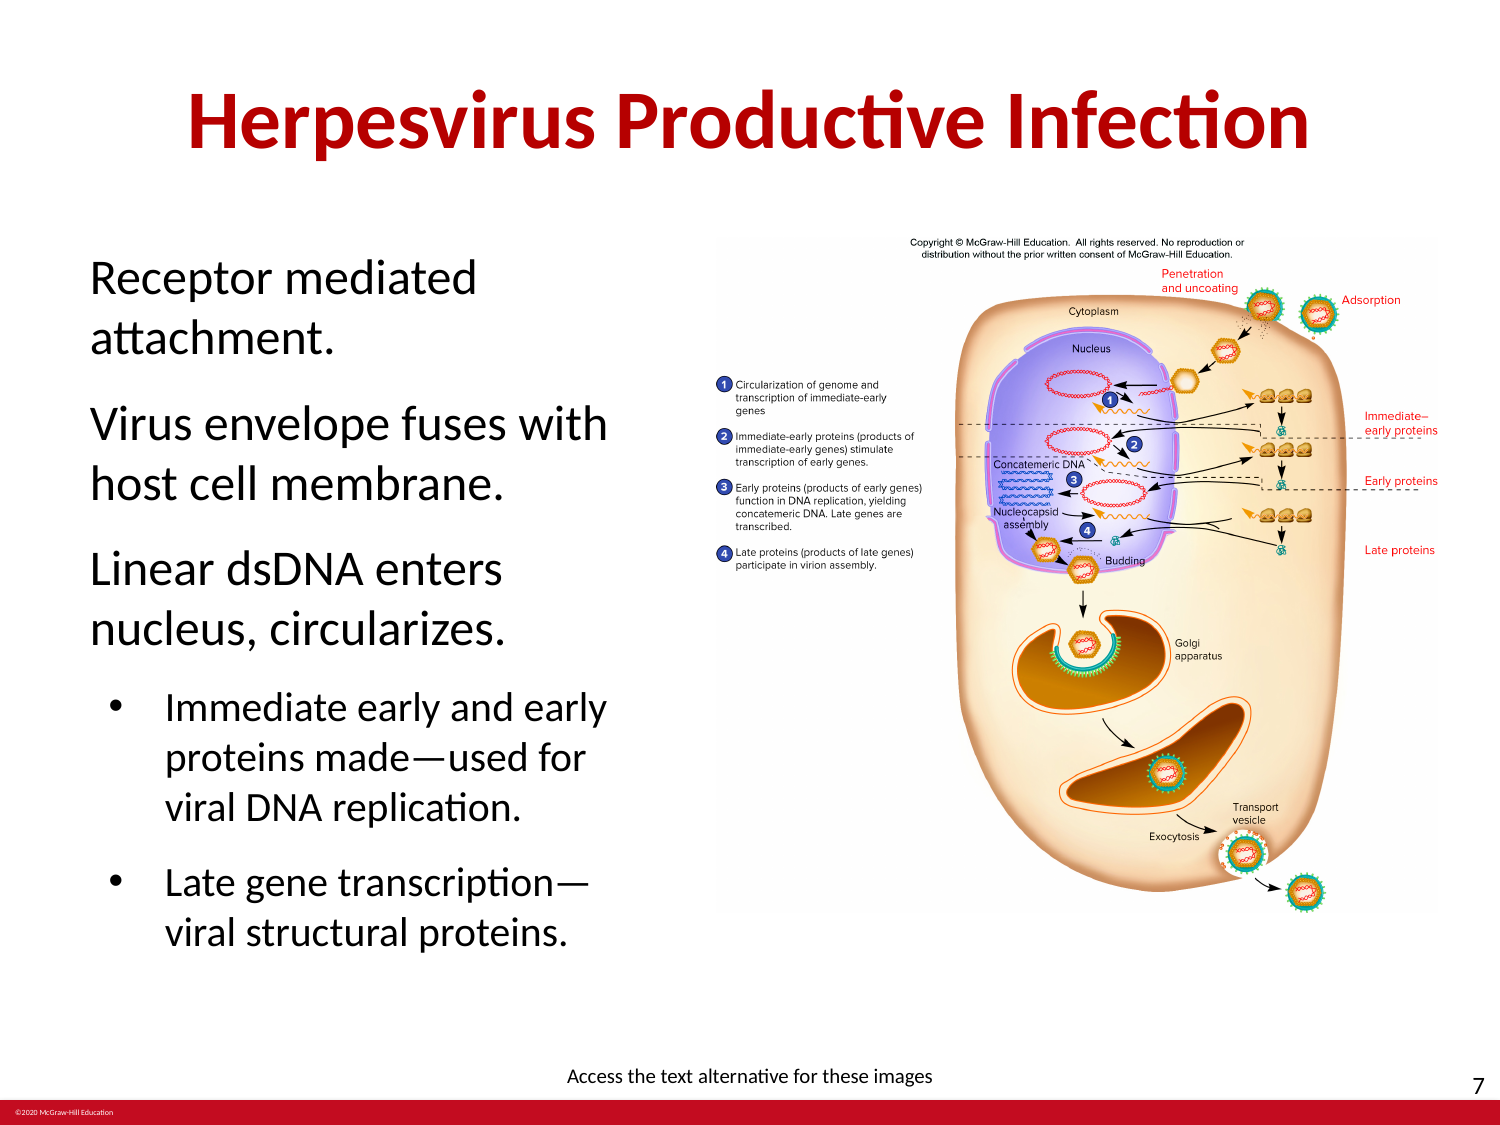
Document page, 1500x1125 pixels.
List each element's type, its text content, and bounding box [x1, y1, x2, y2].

list Receptor mediated attachment. Virus envelope fuses with host cell membrane. Linear dsDNA enters nucleus, circularizes. Immediate early and early proteins made—used for viral DNA replication. Late gene transcription—viral structural proteins. [75, 237, 675, 1030]
title Herpesvirus Productive Infection [0, 24, 1500, 205]
list Access the text alternative for these images [525, 1062, 975, 1093]
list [716, 237, 1438, 913]
